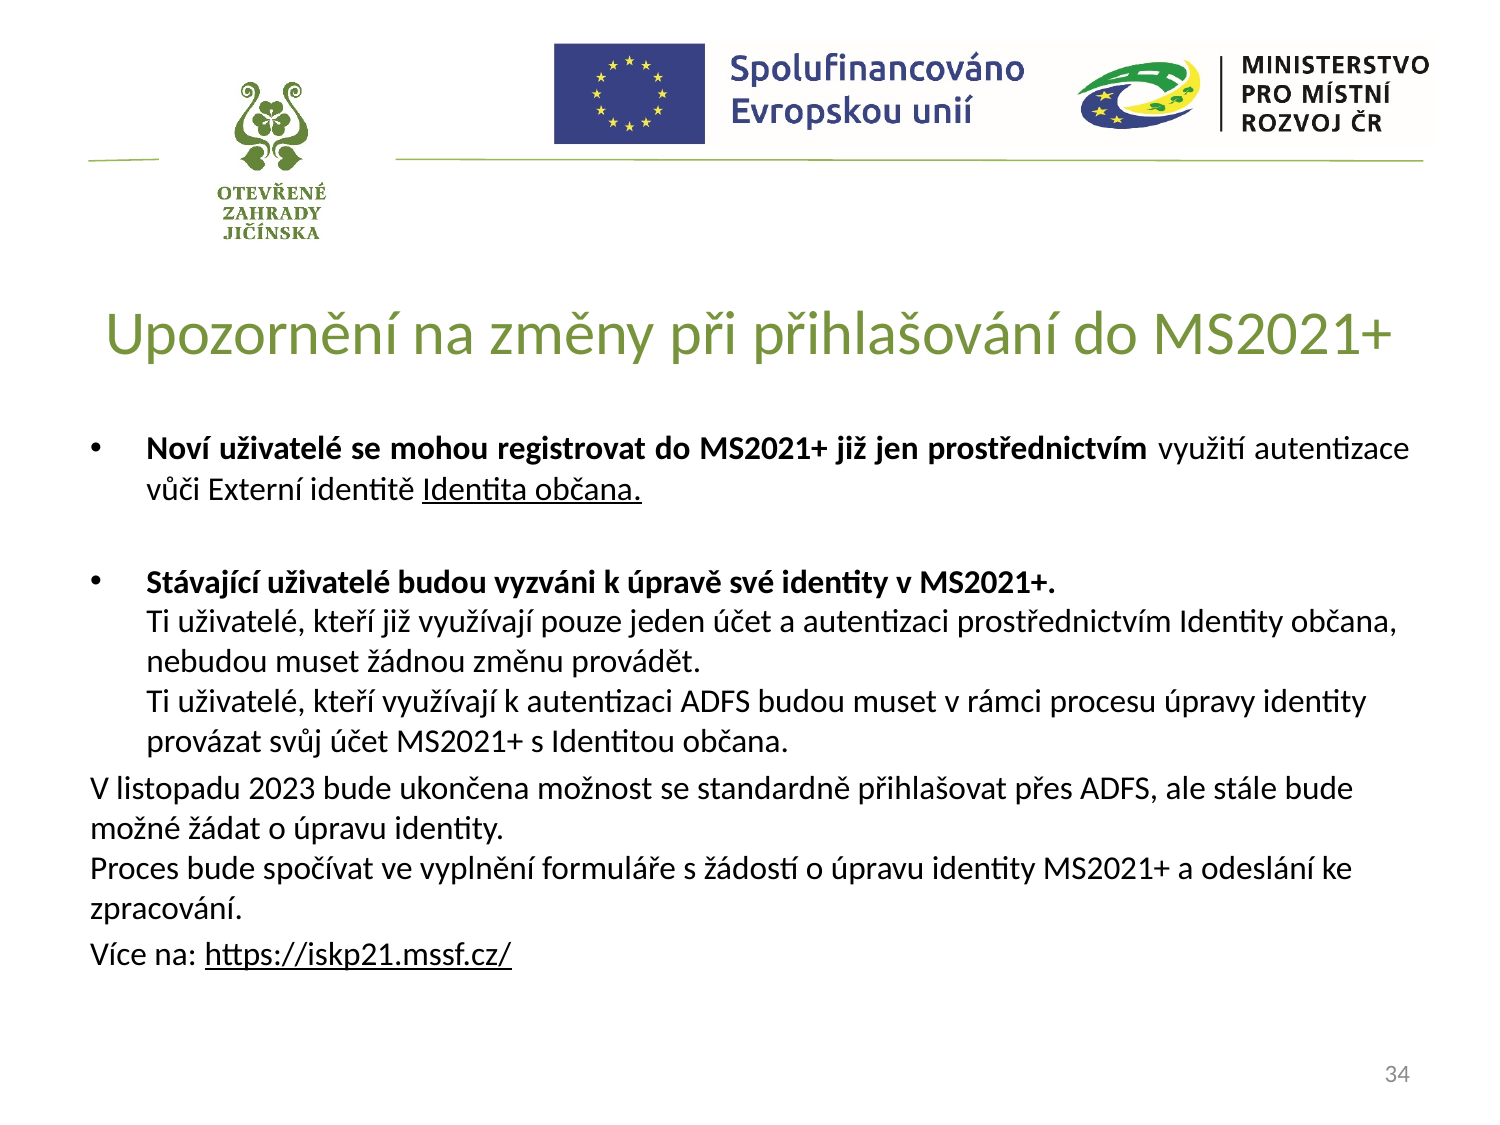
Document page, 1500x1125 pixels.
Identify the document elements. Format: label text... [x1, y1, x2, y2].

title Upozornění na změny při přihlašování do MS2021+ [41, 248, 1459, 410]
slide_number 34 [1074, 1042, 1425, 1103]
picture [550, 39, 1436, 148]
list Noví uživatelé se mohou registrovat do MS2021+ již jen prostřednictvím využití autentizace vůči Externí identitě Identita občana. Stávající uživatelé budou vyzváni k úpravě své identity v MS2021+. Ti uživatelé, kteří již využívají pouze jeden účet a autentizaci prostřednictvím Identity občana, nebudou muset žádnou změnu provádět. Ti uživatelé, kteří využívají k autentizaci ADFS budou muset v rámci procesu úpravy identity provázat svůj účet MS2021+ s Identitou občana. V listopadu 2023 bude ukončena možnost se standardně přihlašovat přes ADFS, ale stále bude možné žádat o úpravu identity. Proces bude spočívat ve vyplnění formuláře s žádostí o úpravu identity MS2021+ a odeslání ke zpracování. Více na: https://iskp21.mssf.cz/ [75, 382, 1425, 1043]
picture [159, 48, 384, 274]
